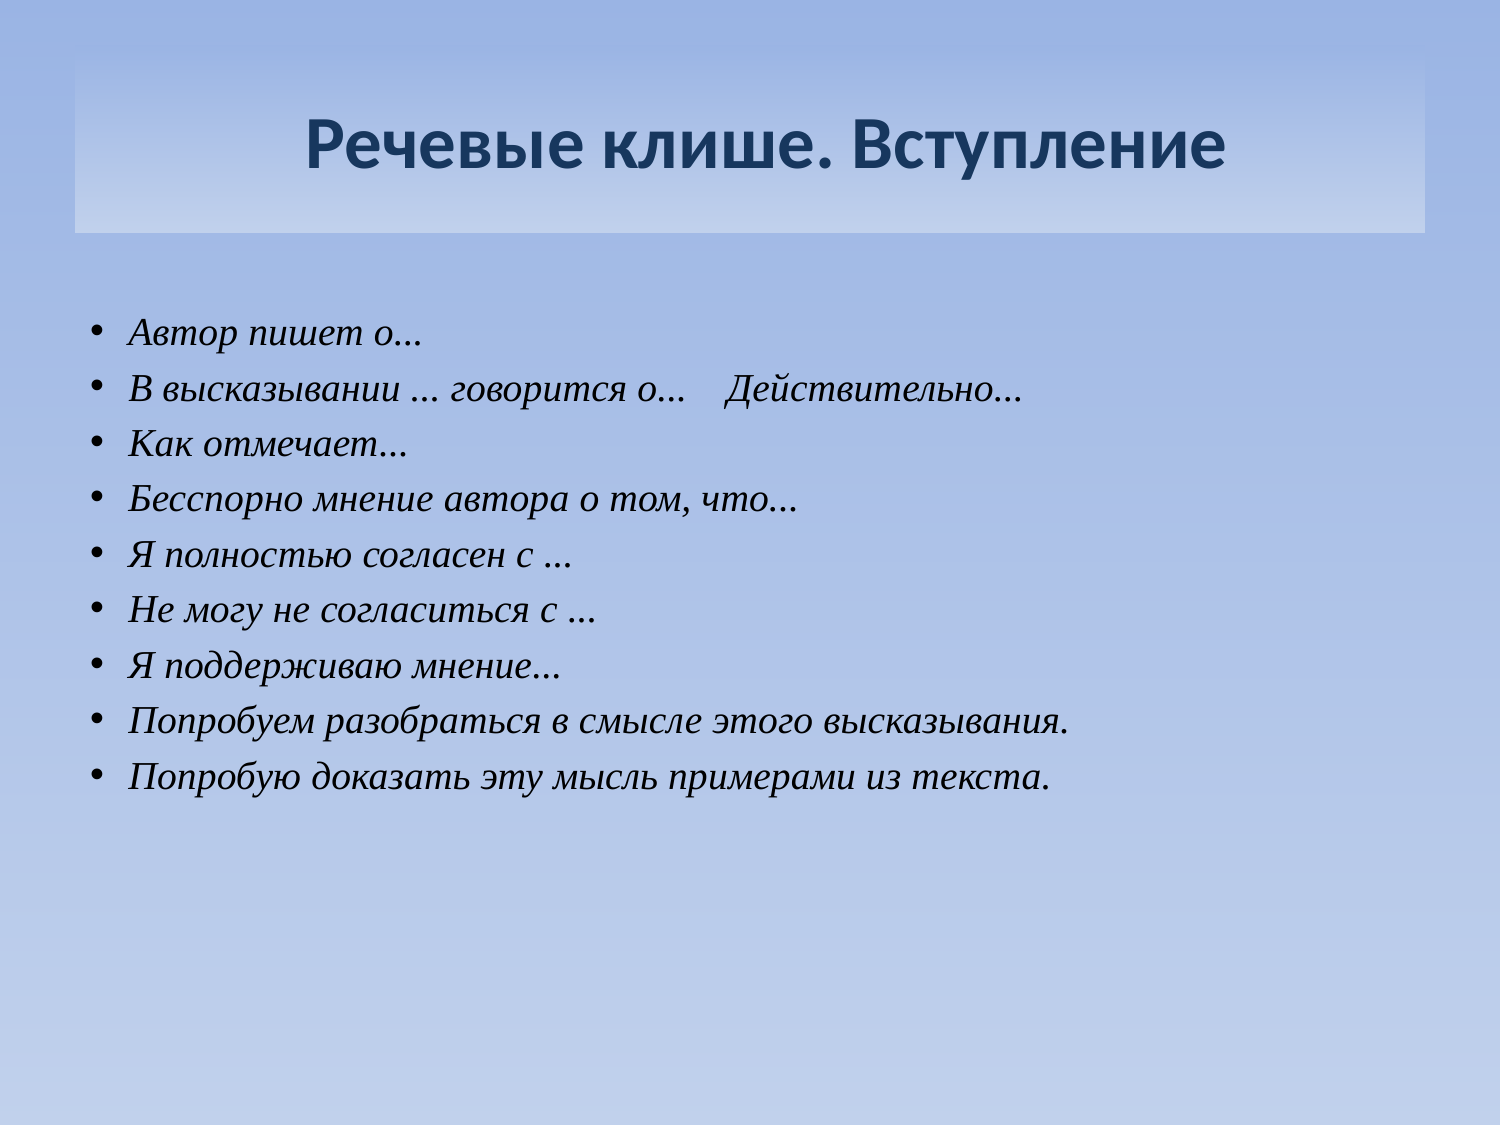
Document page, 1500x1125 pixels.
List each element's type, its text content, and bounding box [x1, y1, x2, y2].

title Речевые клише. Вступление [74, 44, 1426, 233]
list Автор пишет о... В высказывании ... говорится о... Действительно... Как отмечает... Бесспорно мнение автора о том, что... Я полностью согласен с ... Не могу не согласиться с ... Я поддерживаю мнение... Попробуем разобраться в смысле этого высказывания. Попробую доказать эту мысль примерами из текста. [74, 262, 1426, 1006]
